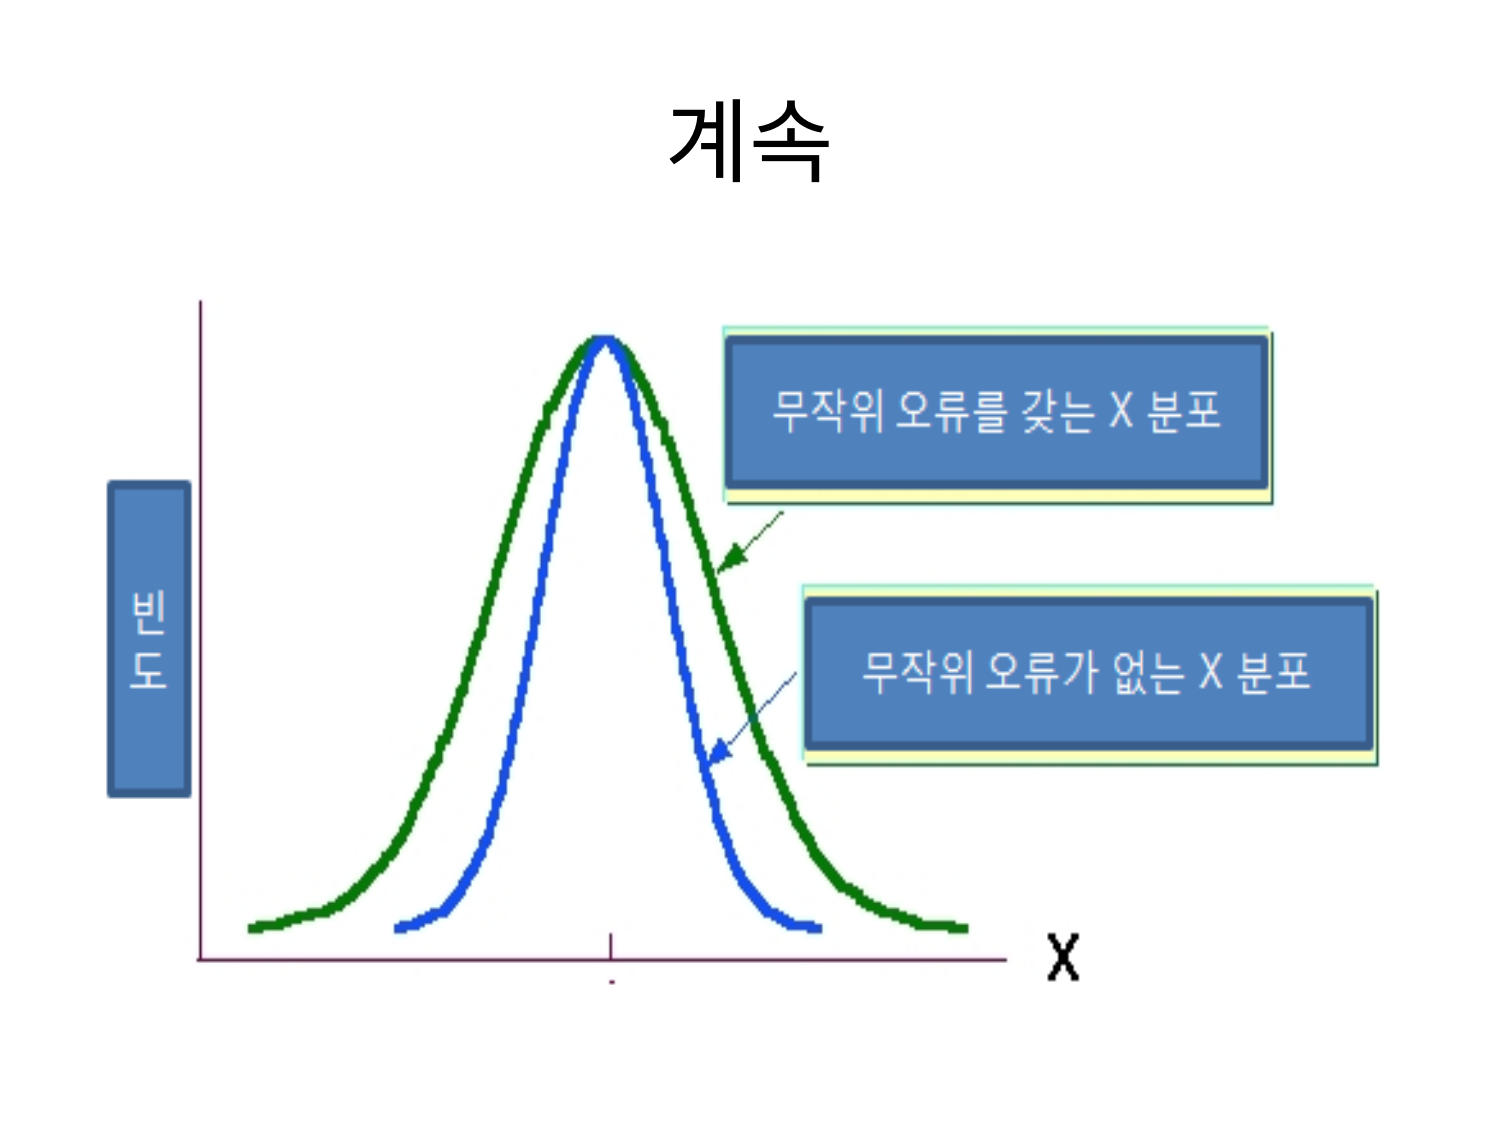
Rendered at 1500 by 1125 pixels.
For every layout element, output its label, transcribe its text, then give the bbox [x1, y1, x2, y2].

picture [100, 266, 1400, 988]
title 계속 [75, 45, 1425, 233]
